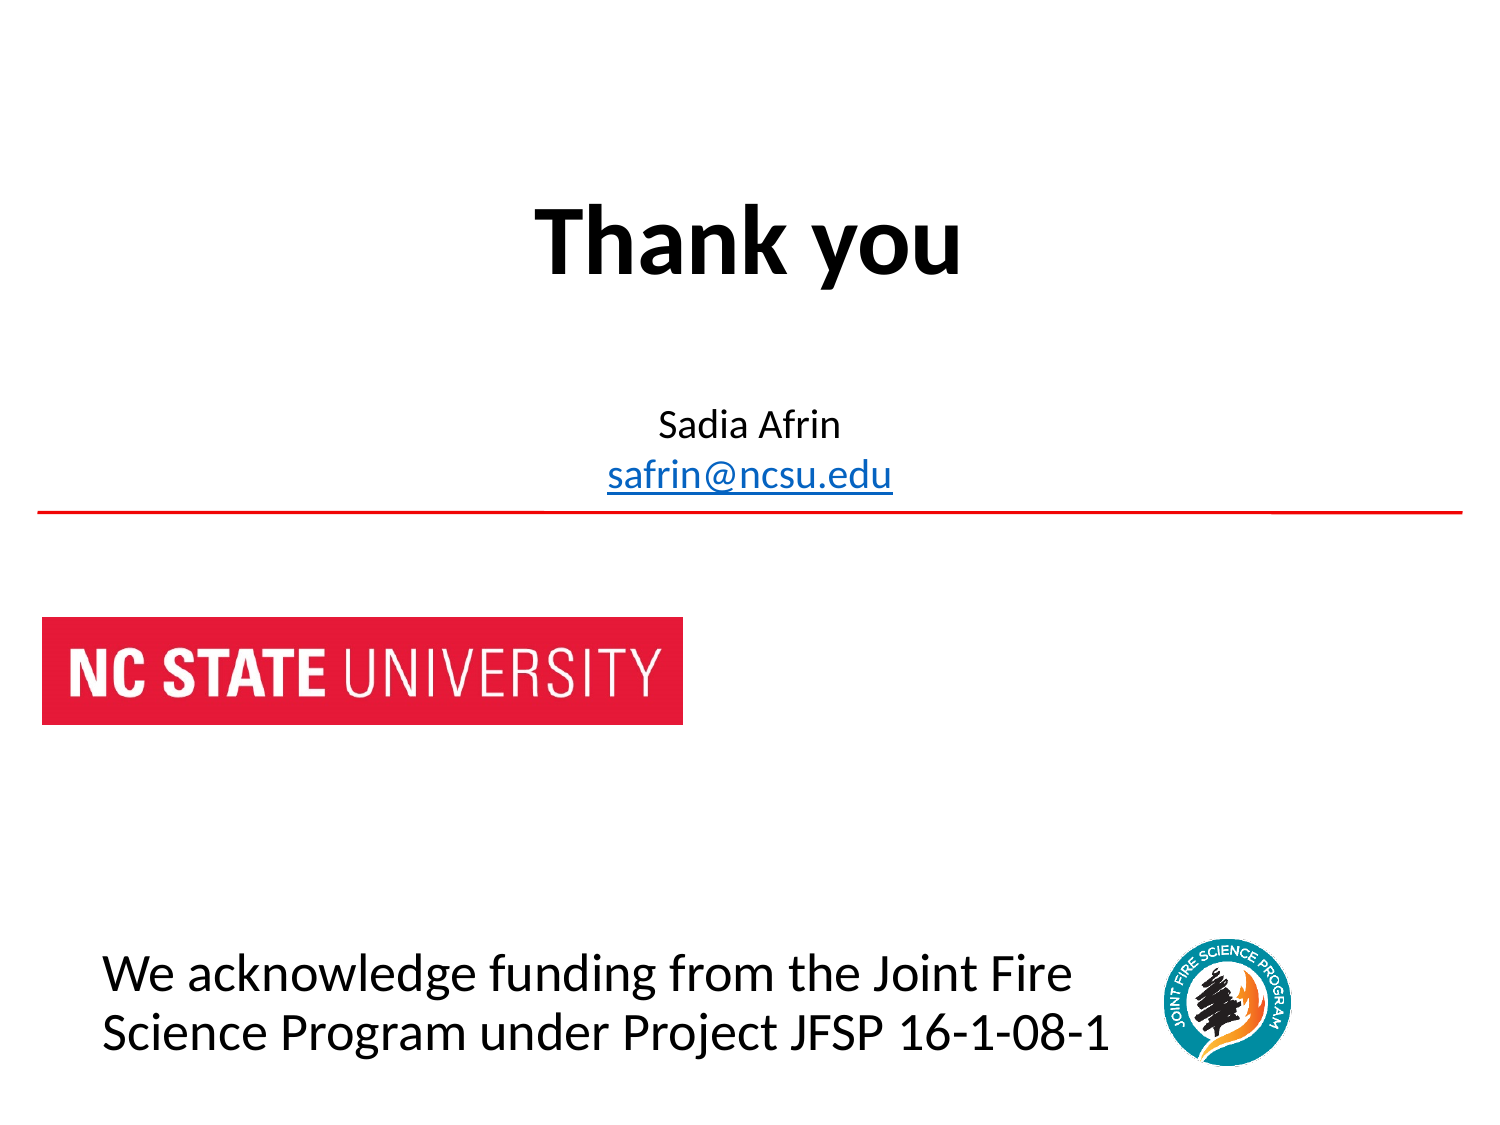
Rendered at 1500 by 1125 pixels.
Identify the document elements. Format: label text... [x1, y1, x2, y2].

picture [42, 617, 683, 725]
text_box Sadia Afrin safrin@ncsu.edu [592, 389, 908, 505]
text_box Thank you [74, 167, 1425, 312]
picture [1162, 937, 1292, 1067]
text_box We acknowledge funding from the Joint Fire Science Program under Project JFSP 16-1-08-1 [87, 937, 1186, 1125]
